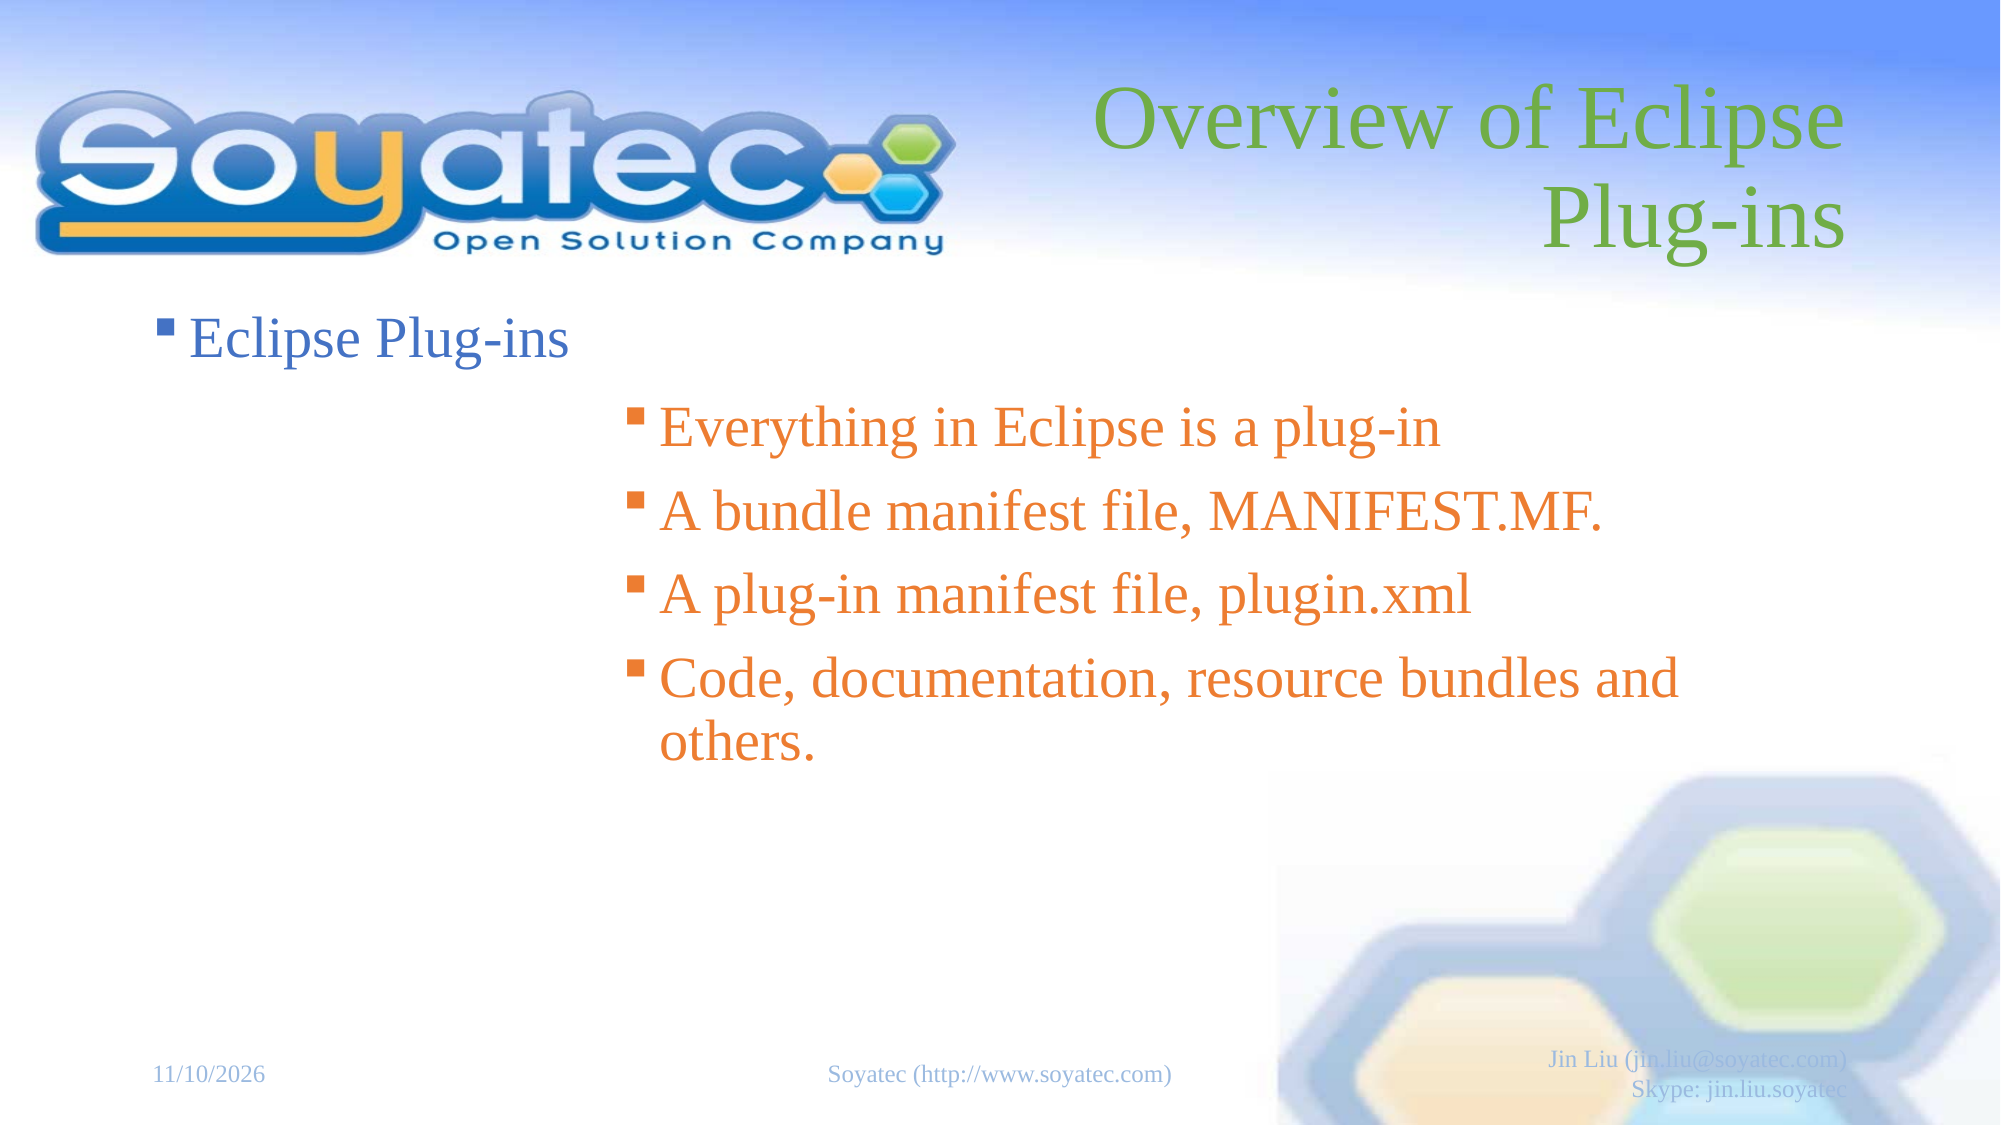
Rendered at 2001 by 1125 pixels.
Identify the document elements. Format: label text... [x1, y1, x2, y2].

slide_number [137, 1042, 588, 1103]
list Everything in Eclipse is a plug-in A bundle manifest file, MANIFEST.MF. A plug-in manifest file, plugin.xml Code, documentation, resource bundles and others. [607, 388, 1863, 1014]
picture [0, 0, 2001, 1125]
footer Soyatec (http://www.soyatec.com) [662, 1042, 1338, 1103]
slide_number Jin Liu (jin.liu@soyatec.com) Skype: jin.liu.soyatec [1412, 1042, 1863, 1103]
title Overview of Eclipse Plug-ins [962, 59, 1863, 278]
list Eclipse Plug-ins [137, 299, 988, 1014]
